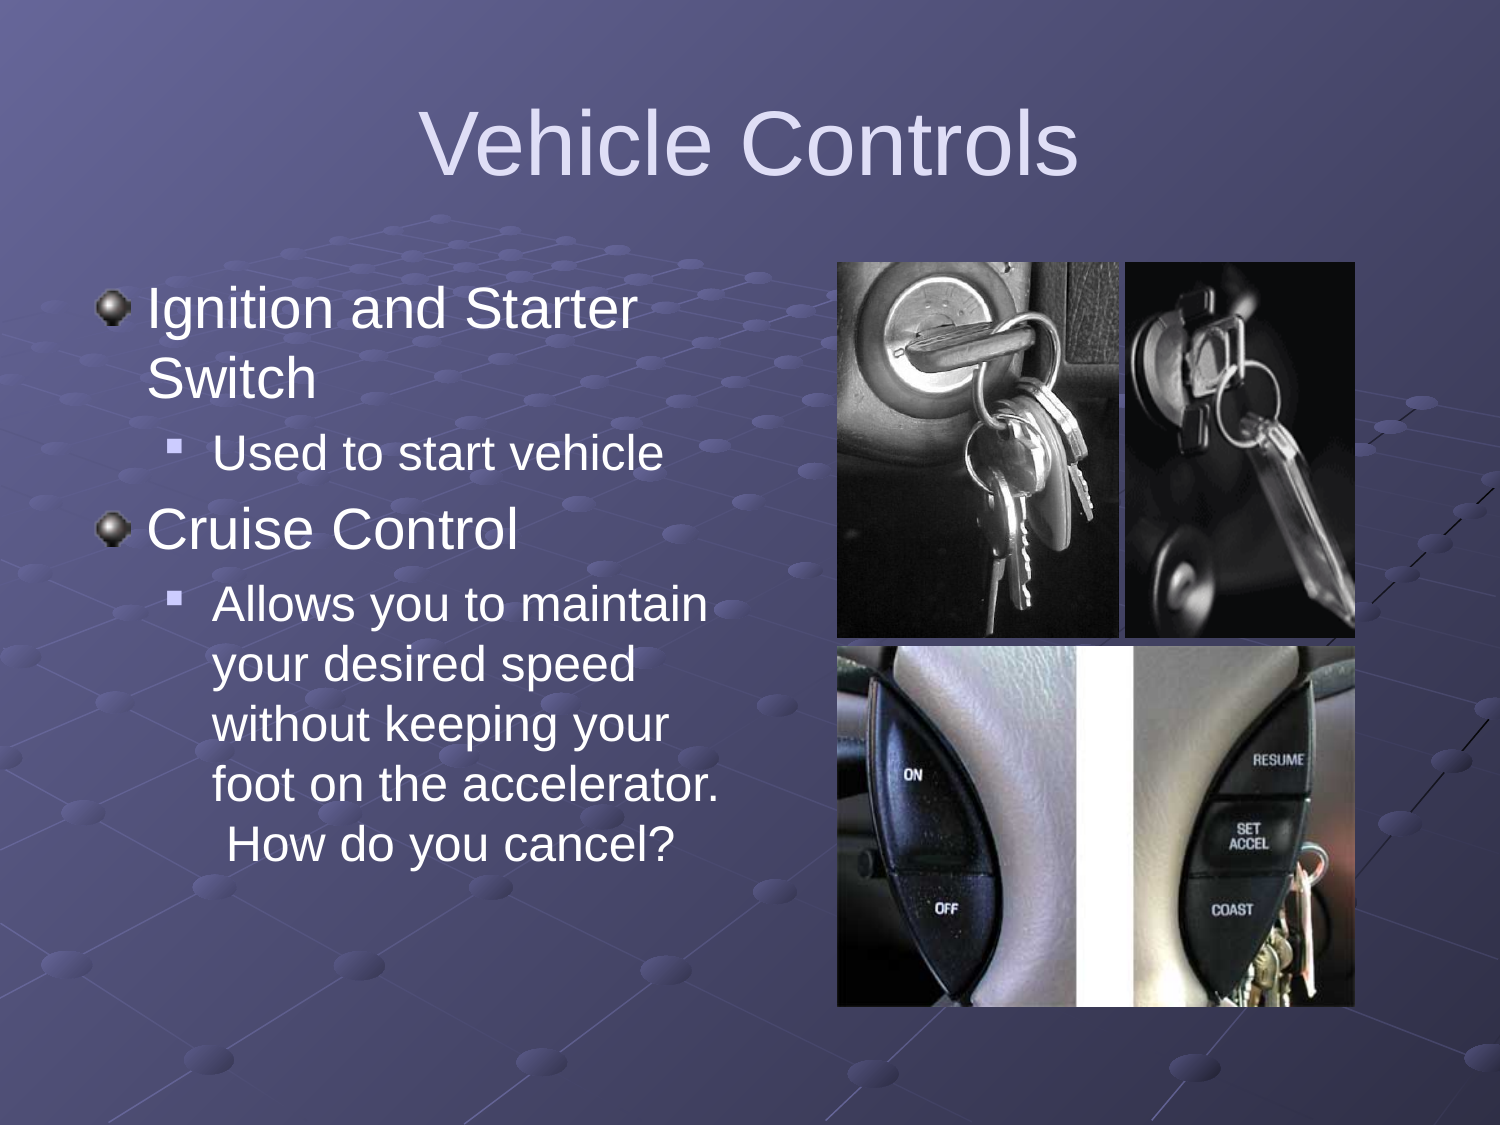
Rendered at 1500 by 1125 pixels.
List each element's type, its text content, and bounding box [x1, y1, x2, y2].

list Ignition and Starter Switch Used to start vehicle Cruise Control Allows you to maintain your desired speed without keeping your foot on the accelerator. How do you cancel? [74, 262, 738, 1007]
title Vehicle Controls [74, 44, 1426, 233]
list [837, 646, 1355, 1007]
picture [1124, 262, 1355, 638]
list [837, 262, 1120, 638]
picture [90, 284, 131, 326]
picture [90, 506, 131, 547]
